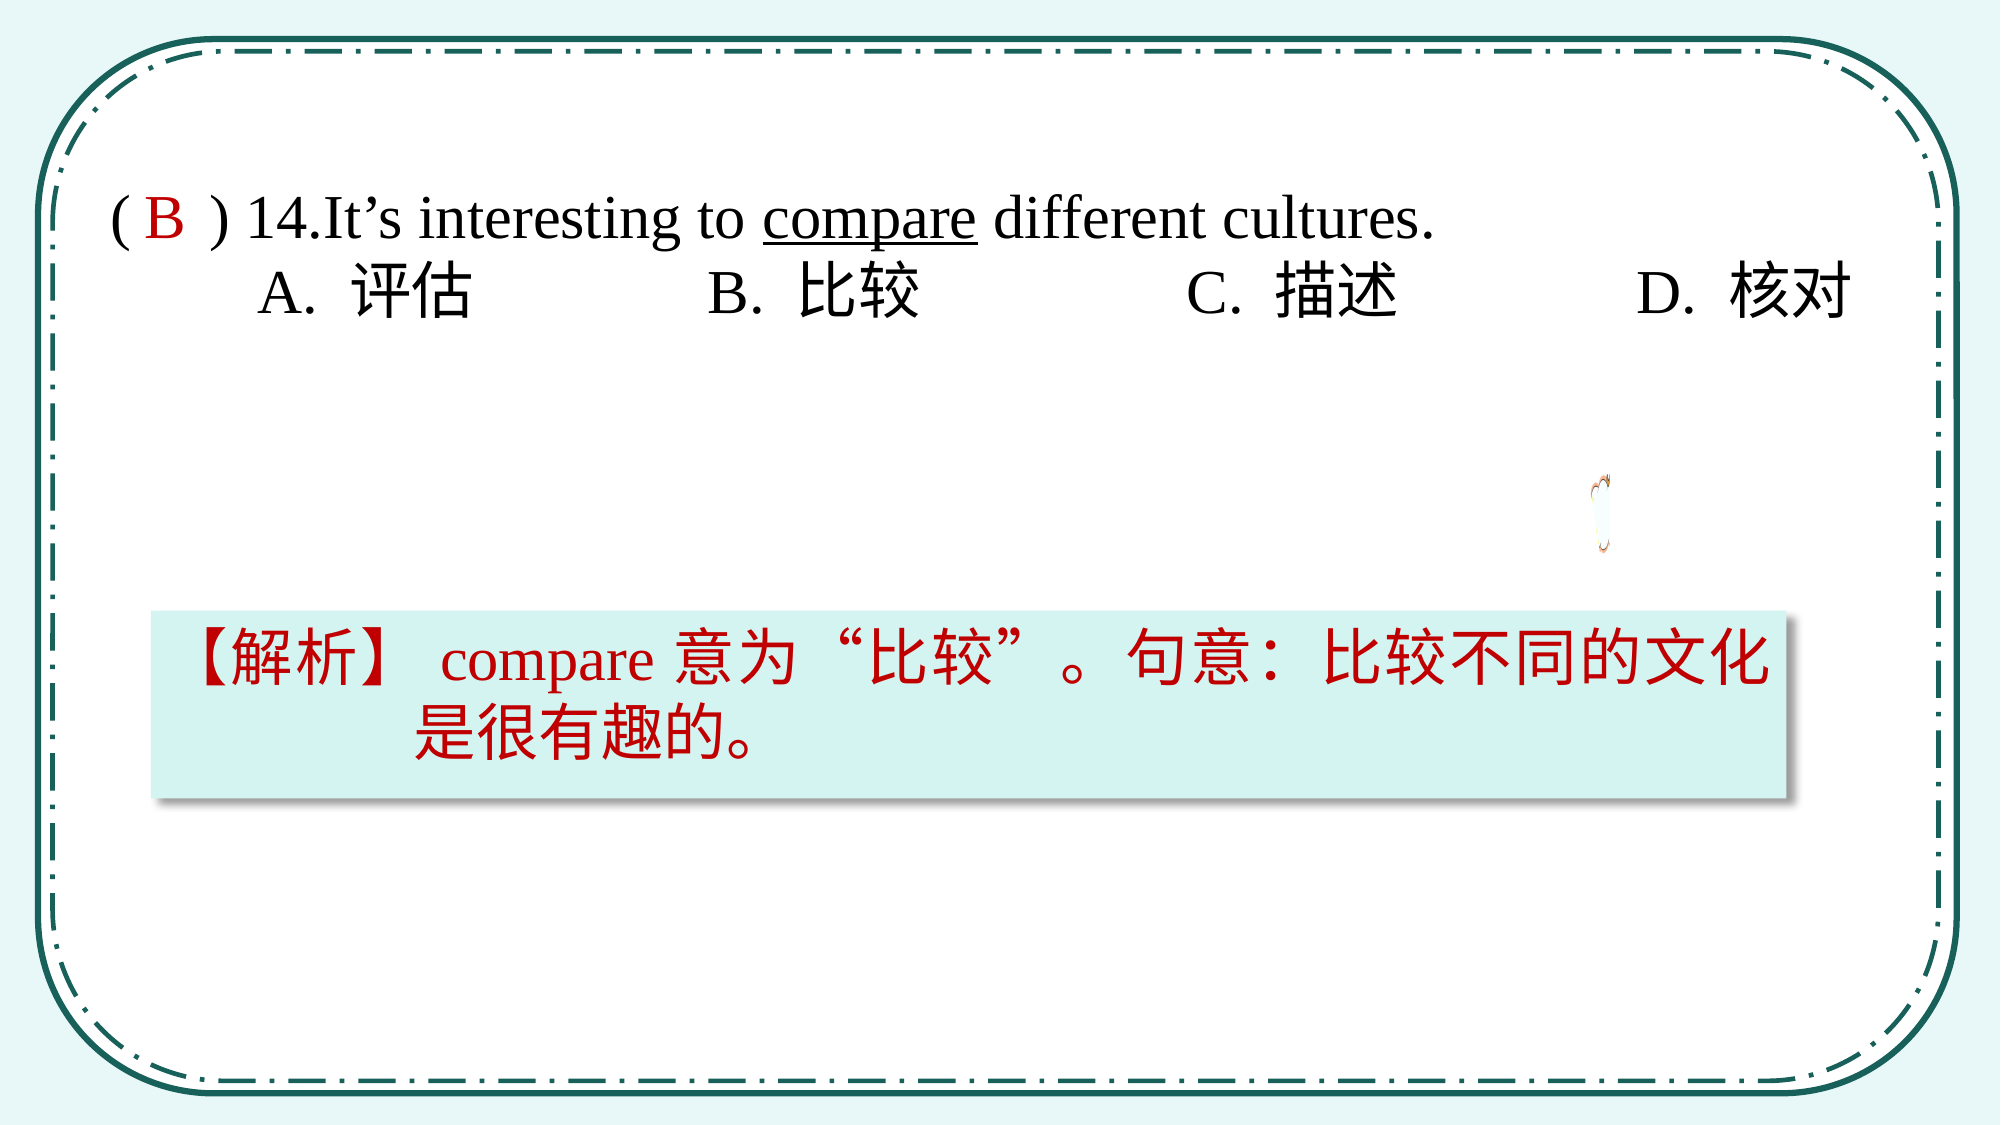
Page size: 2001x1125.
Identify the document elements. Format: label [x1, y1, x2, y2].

picture [0, 0, 2000, 1125]
text_box [37, 38, 1958, 1094]
